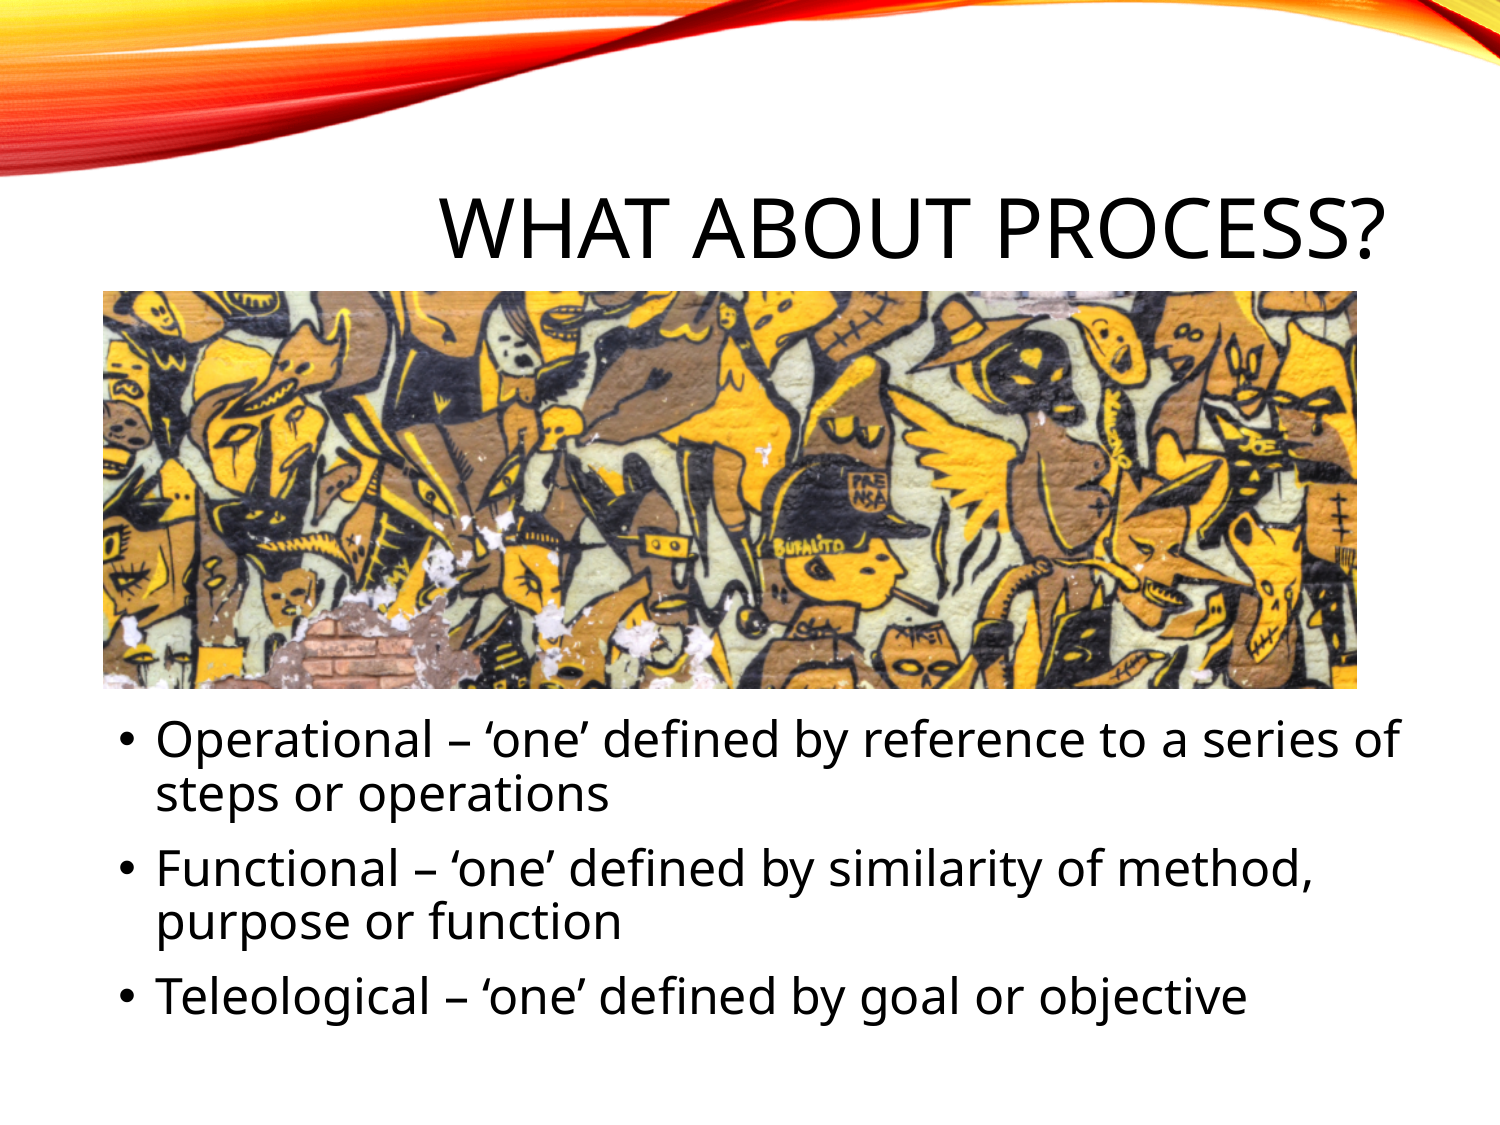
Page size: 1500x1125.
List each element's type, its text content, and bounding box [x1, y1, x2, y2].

picture [103, 290, 1357, 690]
picture [0, 0, 1500, 178]
list Operational – ‘one’ defined by reference to a series of steps or operations Functional – ‘one’ defined by similarity of method, purpose or function Teleological – ‘one’ defined by goal or objective [103, 706, 1473, 1087]
title What about process? [356, 125, 1403, 338]
